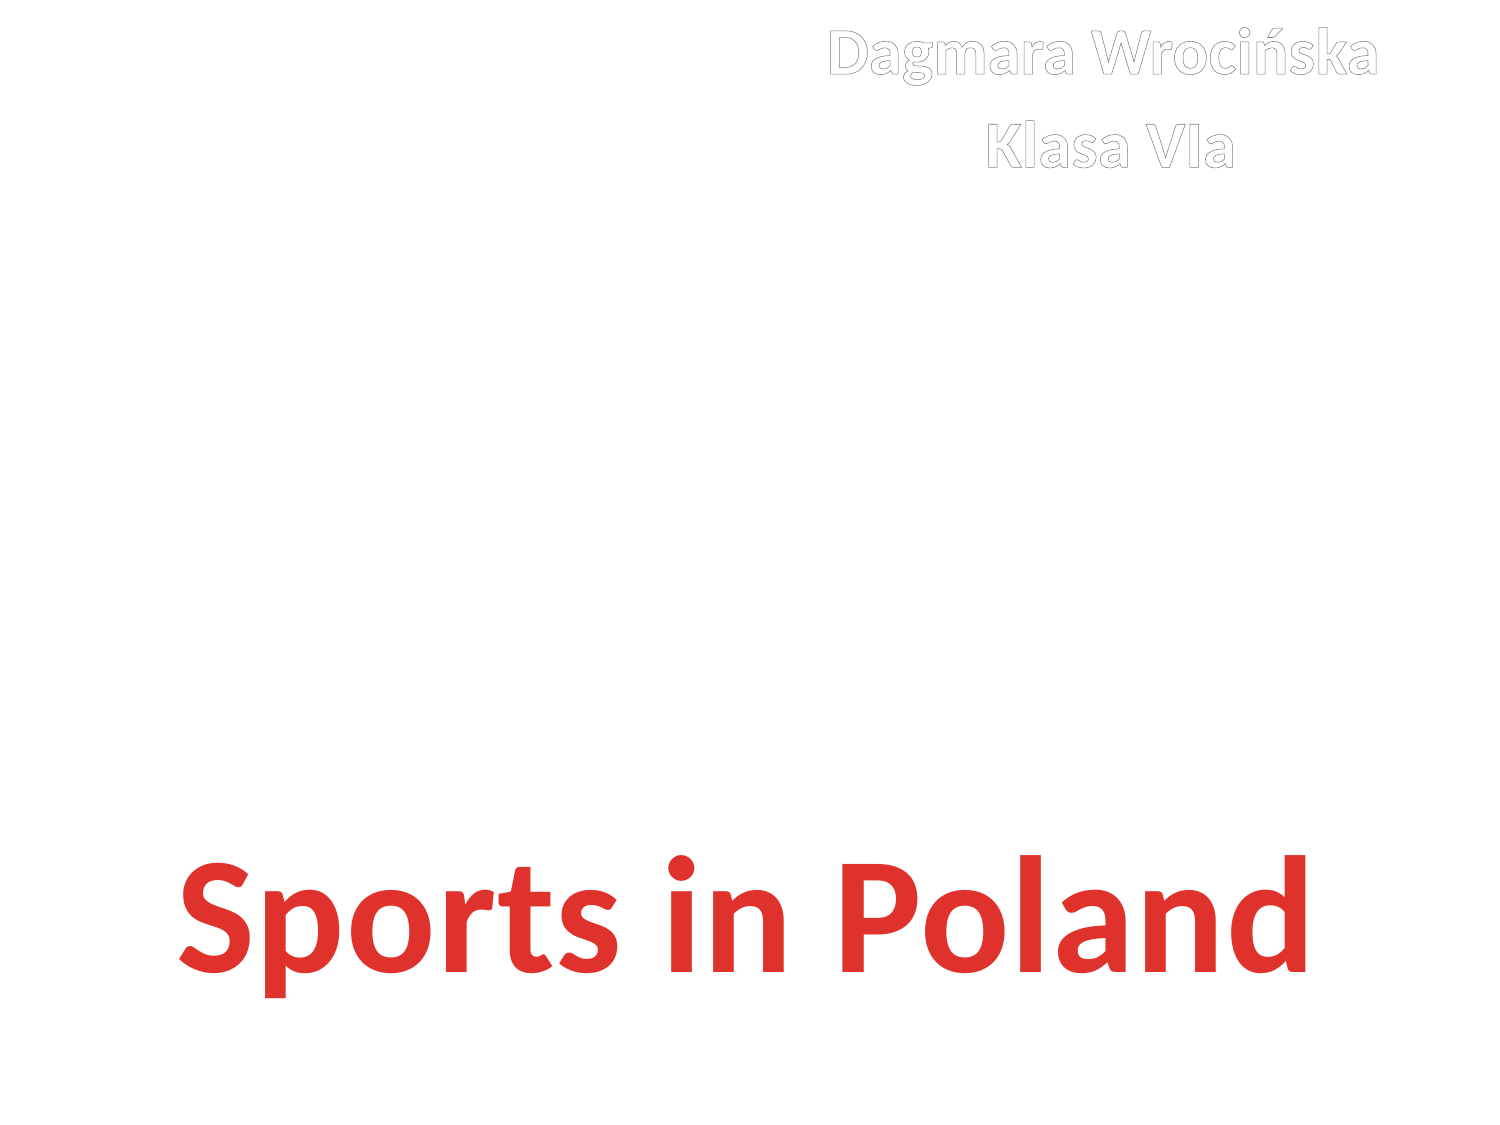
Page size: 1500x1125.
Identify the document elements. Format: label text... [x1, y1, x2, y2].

subtitle Dagmara Wrocińska Klasa VIa [585, 0, 1500, 288]
title Sports in Poland [128, 785, 1404, 1027]
